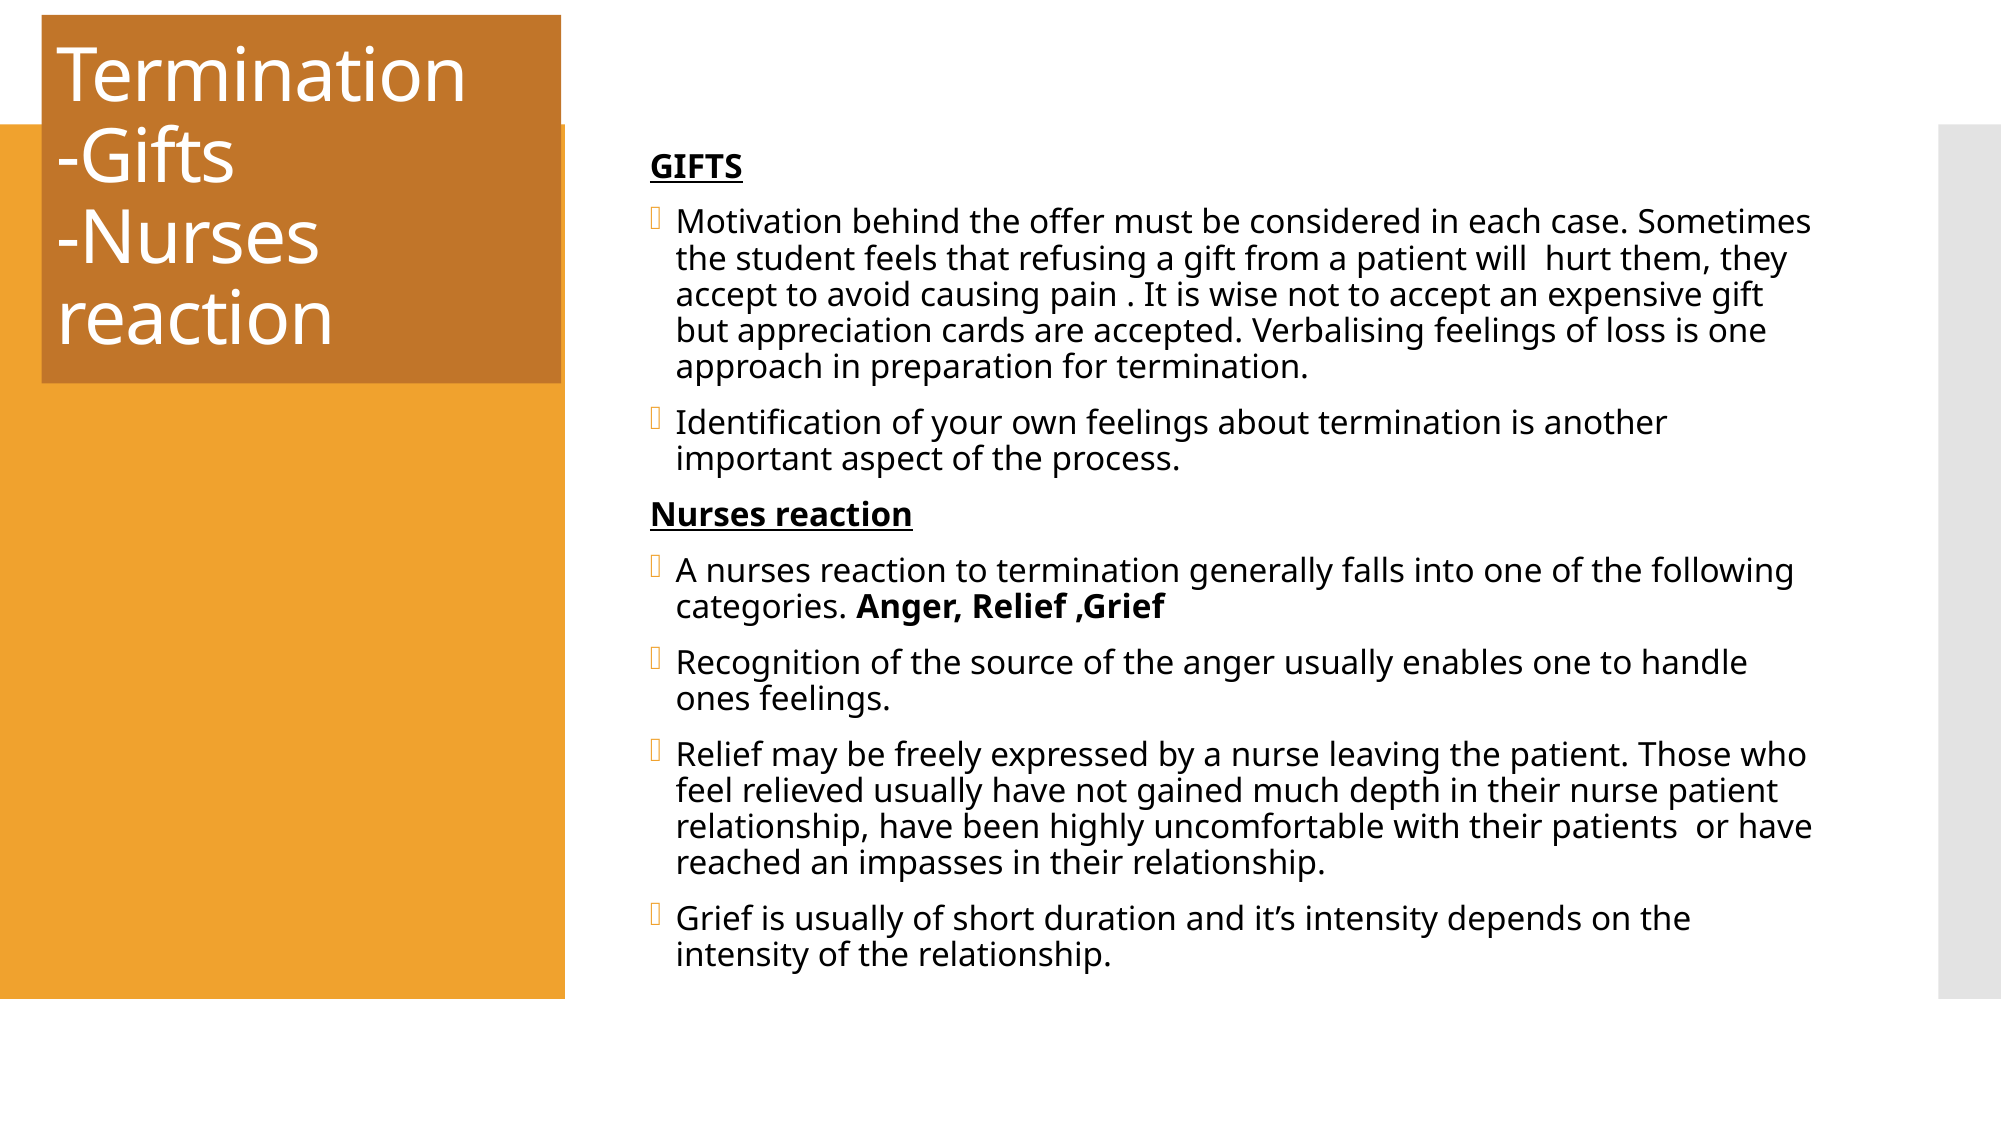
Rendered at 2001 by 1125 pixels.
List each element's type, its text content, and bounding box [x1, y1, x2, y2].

title Termination -Gifts -Nurses reaction [41, 14, 562, 384]
list GIFTS Motivation behind the offer must be considered in each case. Sometimes the student feels that refusing a gift from a patient will hurt them, they accept to avoid causing pain . It is wise not to accept an expensive gift but appreciation cards are accepted. Verbalising feelings of loss is one approach in preparation for termination. Identification of your own feelings about termination is another important aspect of the process. Nurses reaction A nurses reaction to termination generally falls into one of the following categories. Anger, Relief ,Grief Recognition of the source of the anger usually enables one to handle ones feelings. Relief may be freely expressed by a nurse leaving the patient. Those who feel relieved usually have not gained much depth in their nurse patient relationship, have been highly uncomfortable with their patients or have reached an impasses in their relationship. Grief is usually of short duration and it’s intensity depends on the intensity of the relationship. [634, 141, 1835, 982]
